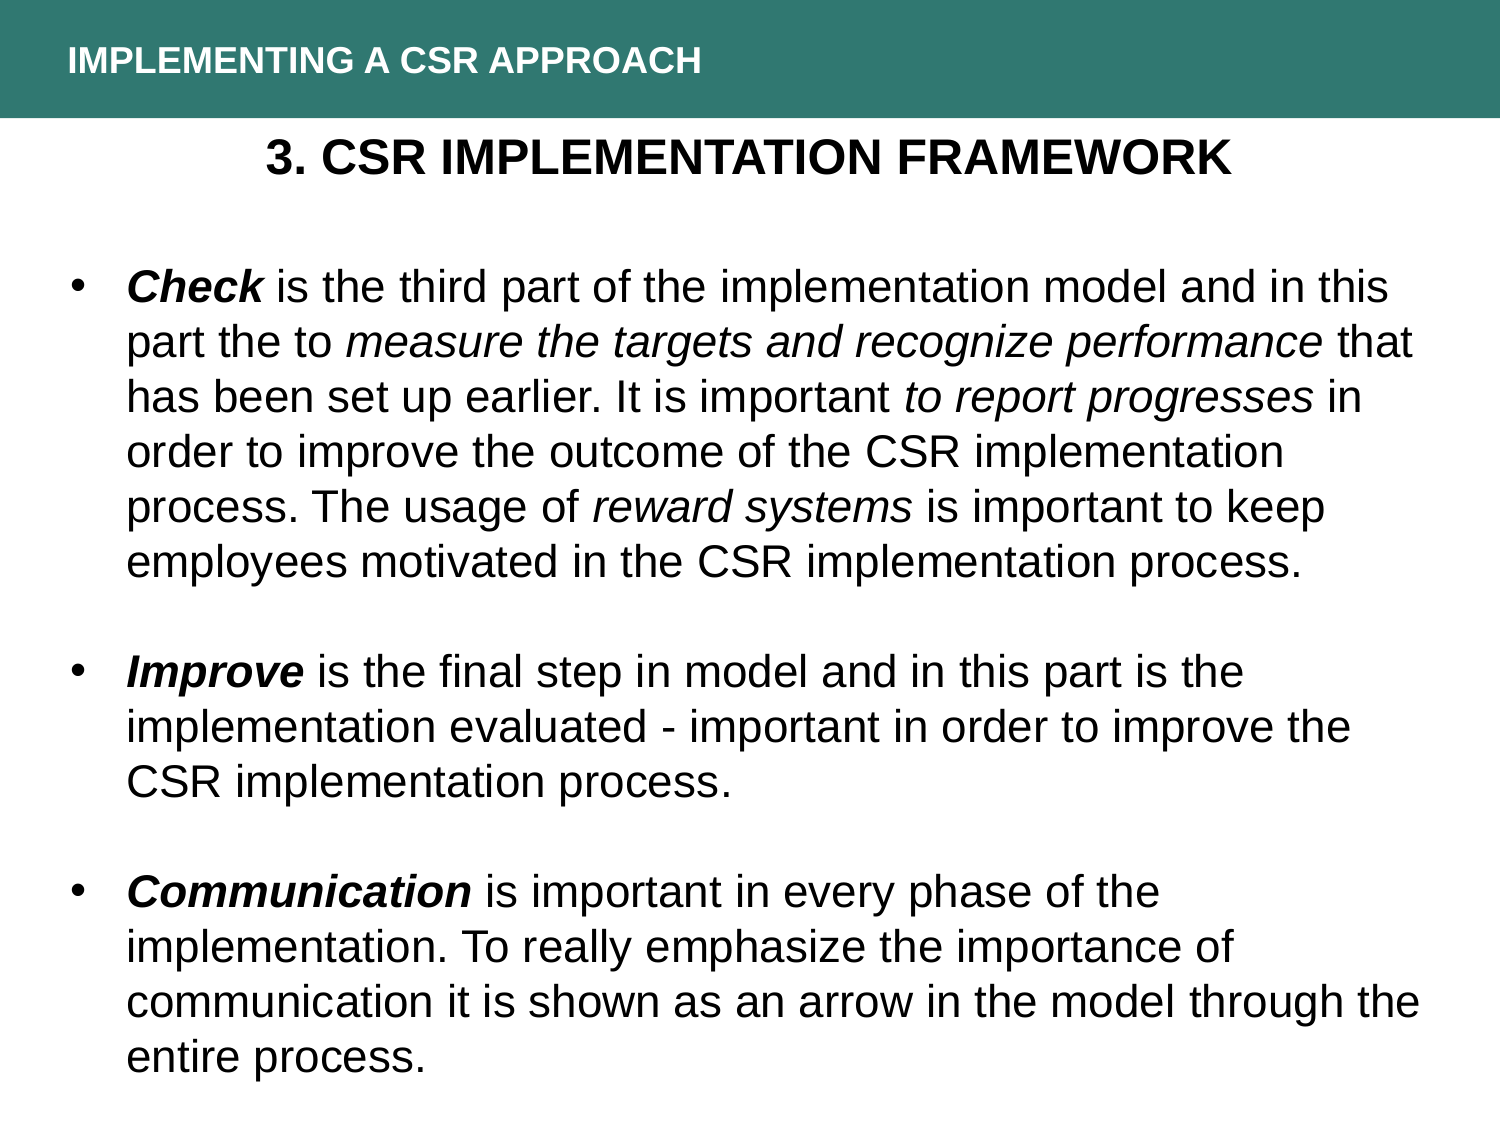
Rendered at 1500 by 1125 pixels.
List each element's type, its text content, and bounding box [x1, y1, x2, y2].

text_box IMPLEMENTING A CSR APPROACH [0, 0, 1500, 120]
text_box 3. CSR Implementation framework [55, 117, 1444, 193]
text_box Check is the third part of the implementation model and in this part the to measure the targets and recognize performance that has been set up earlier. It is important to report progresses in order to improve the outcome of the CSR implementation process. The usage of reward systems is important to keep employees motivated in the CSR implementation process. Improve is the final step in model and in this part is the implementation evaluated - important in order to improve the CSR implementation process. Communication is important in every phase of the implementation. To really emphasize the importance of communication it is shown as an arrow in the model through the entire process. [55, 249, 1446, 1125]
